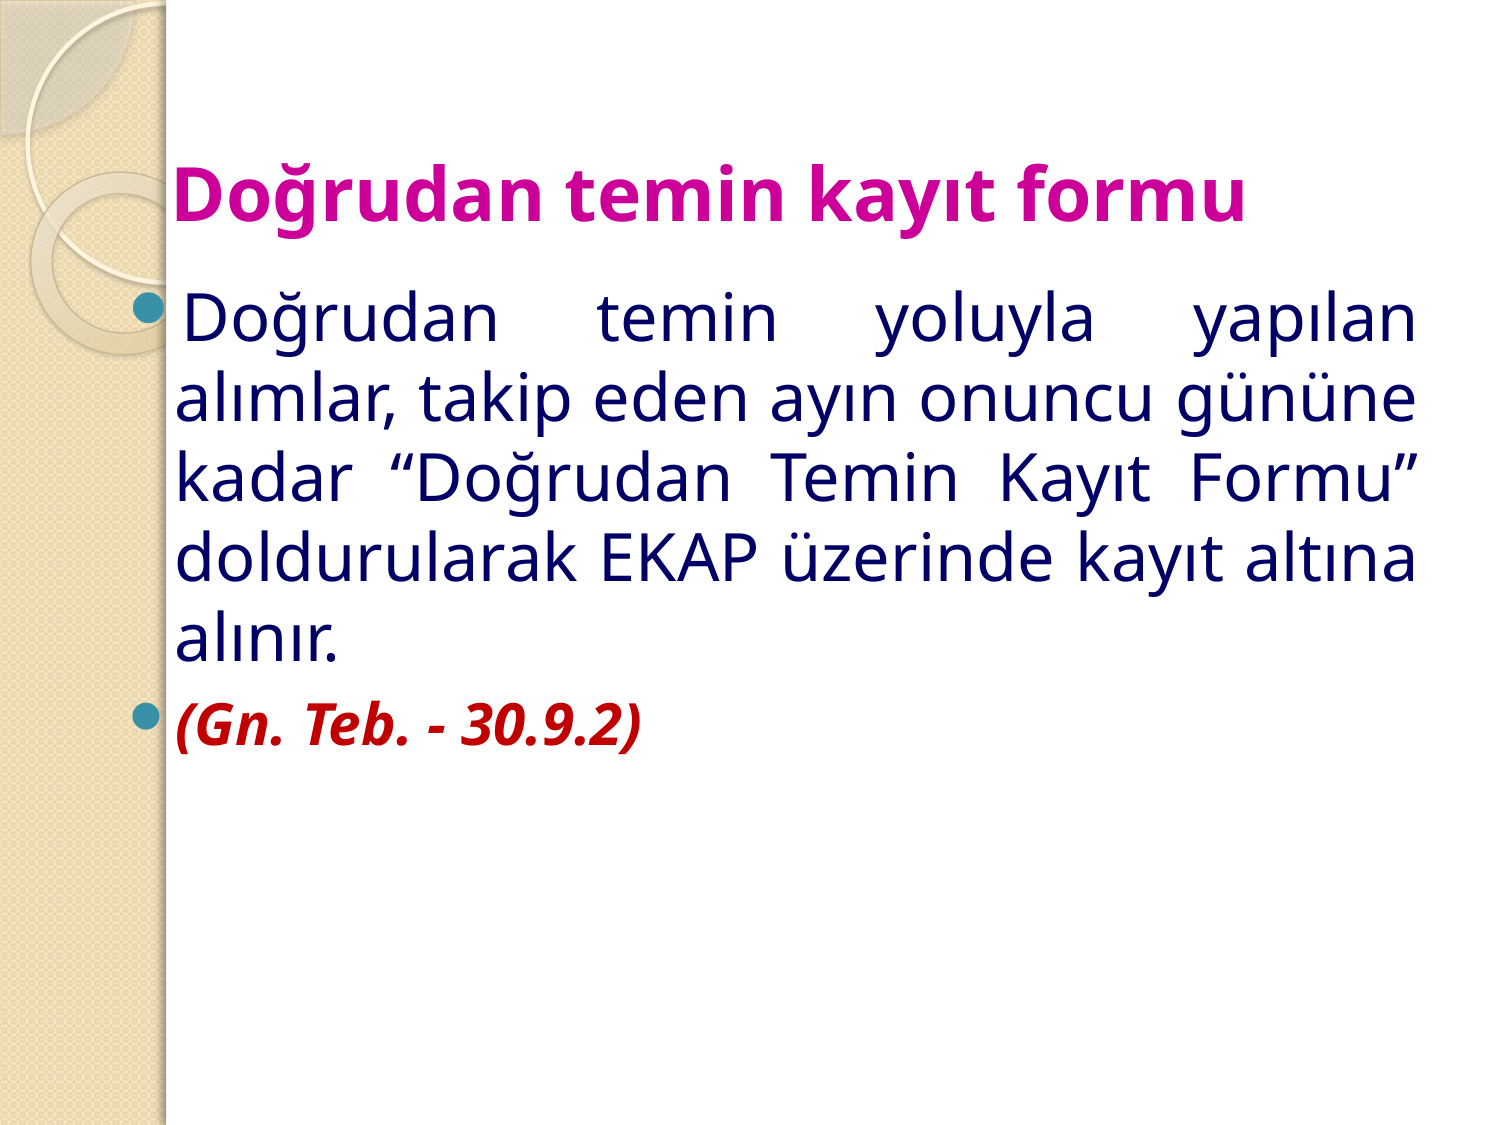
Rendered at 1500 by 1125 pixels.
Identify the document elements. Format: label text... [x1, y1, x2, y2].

list Doğrudan temin yoluyla yapılan alımlar, takip eden ayın onuncu gününe kadar “Doğrudan Temin Kayıt Formu” doldurularak EKAP üzerinde kayıt altına alınır. (Gn. Teb. - 30.9.2) [100, 267, 1436, 1083]
title Doğrudan temin kayıt formu [155, 115, 1434, 267]
